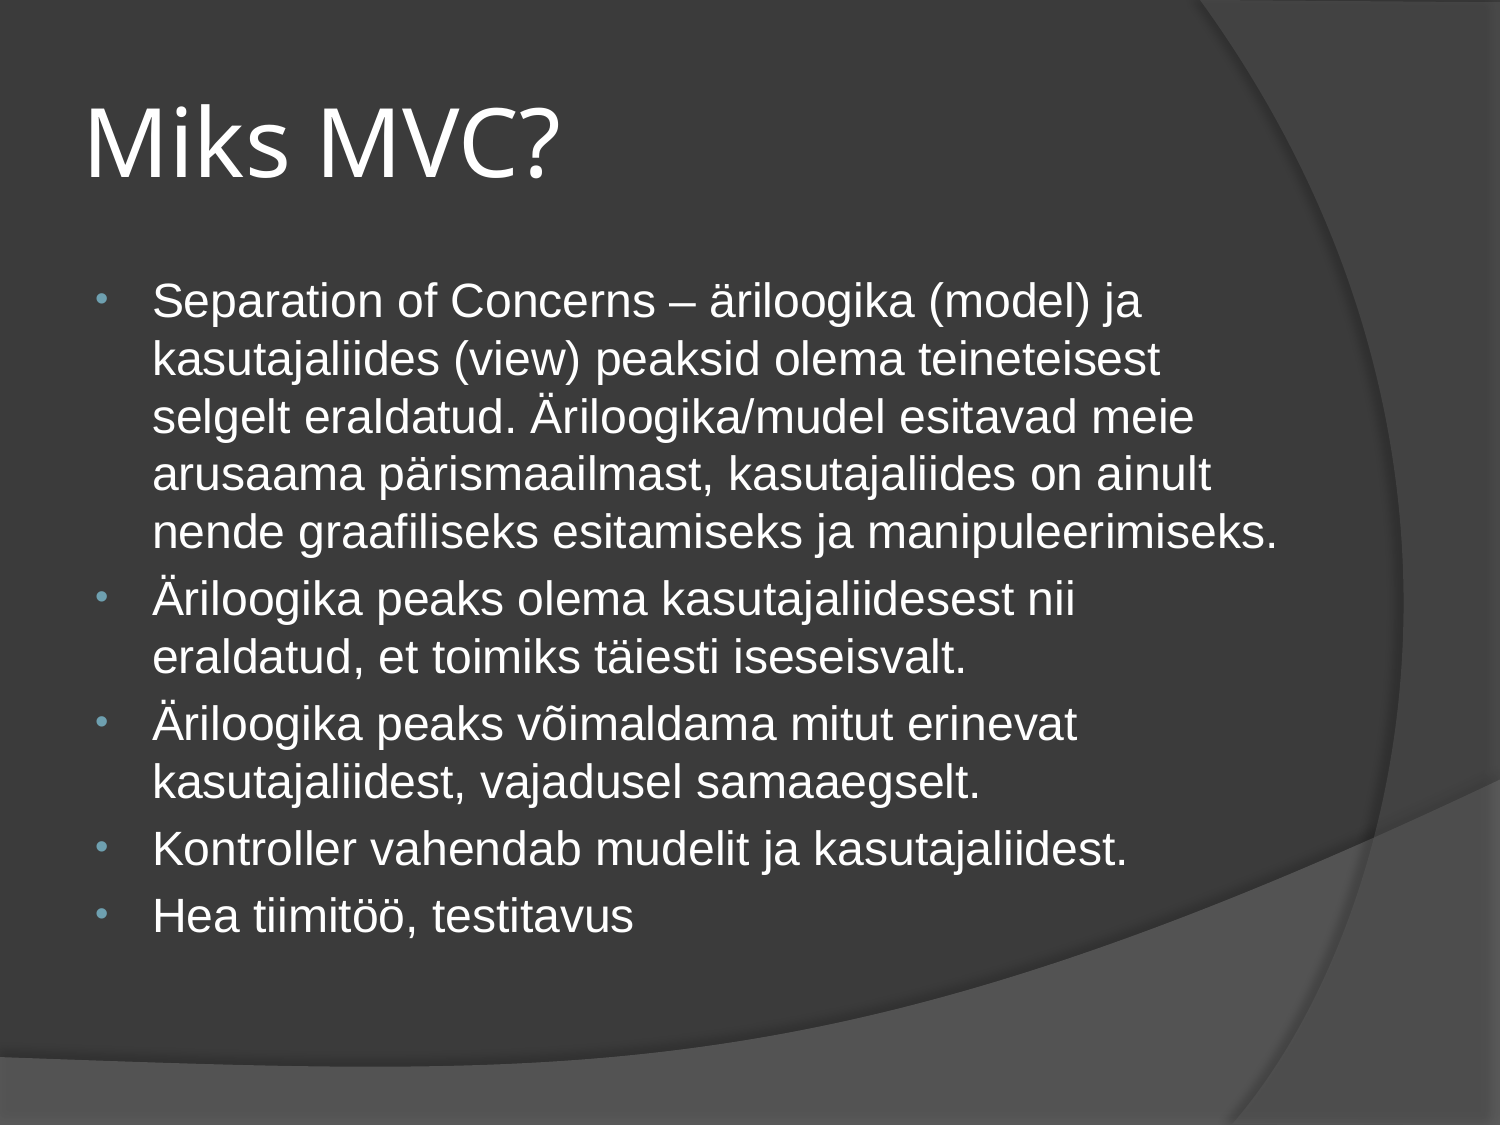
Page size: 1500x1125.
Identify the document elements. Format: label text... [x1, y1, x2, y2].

list Separation of Concerns – äriloogika (model) ja kasutajaliides (view) peaksid olema teineteisest selgelt eraldatud. Äriloogika/mudel esitavad meie arusaama pärismaailmast, kasutajaliides on ainult nende graafiliseks esitamiseks ja manipuleerimiseks. Äriloogika peaks olema kasutajaliidesest nii eraldatud, et toimiks täiesti iseseisvalt. Äriloogika peaks võimaldama mitut erinevat kasutajaliidest, vajadusel samaaegselt. Kontroller vahendab mudelit ja kasutajaliidest. Hea tiimitöö, testitavus [75, 262, 1300, 1005]
title Miks MVC? [75, 45, 1300, 233]
